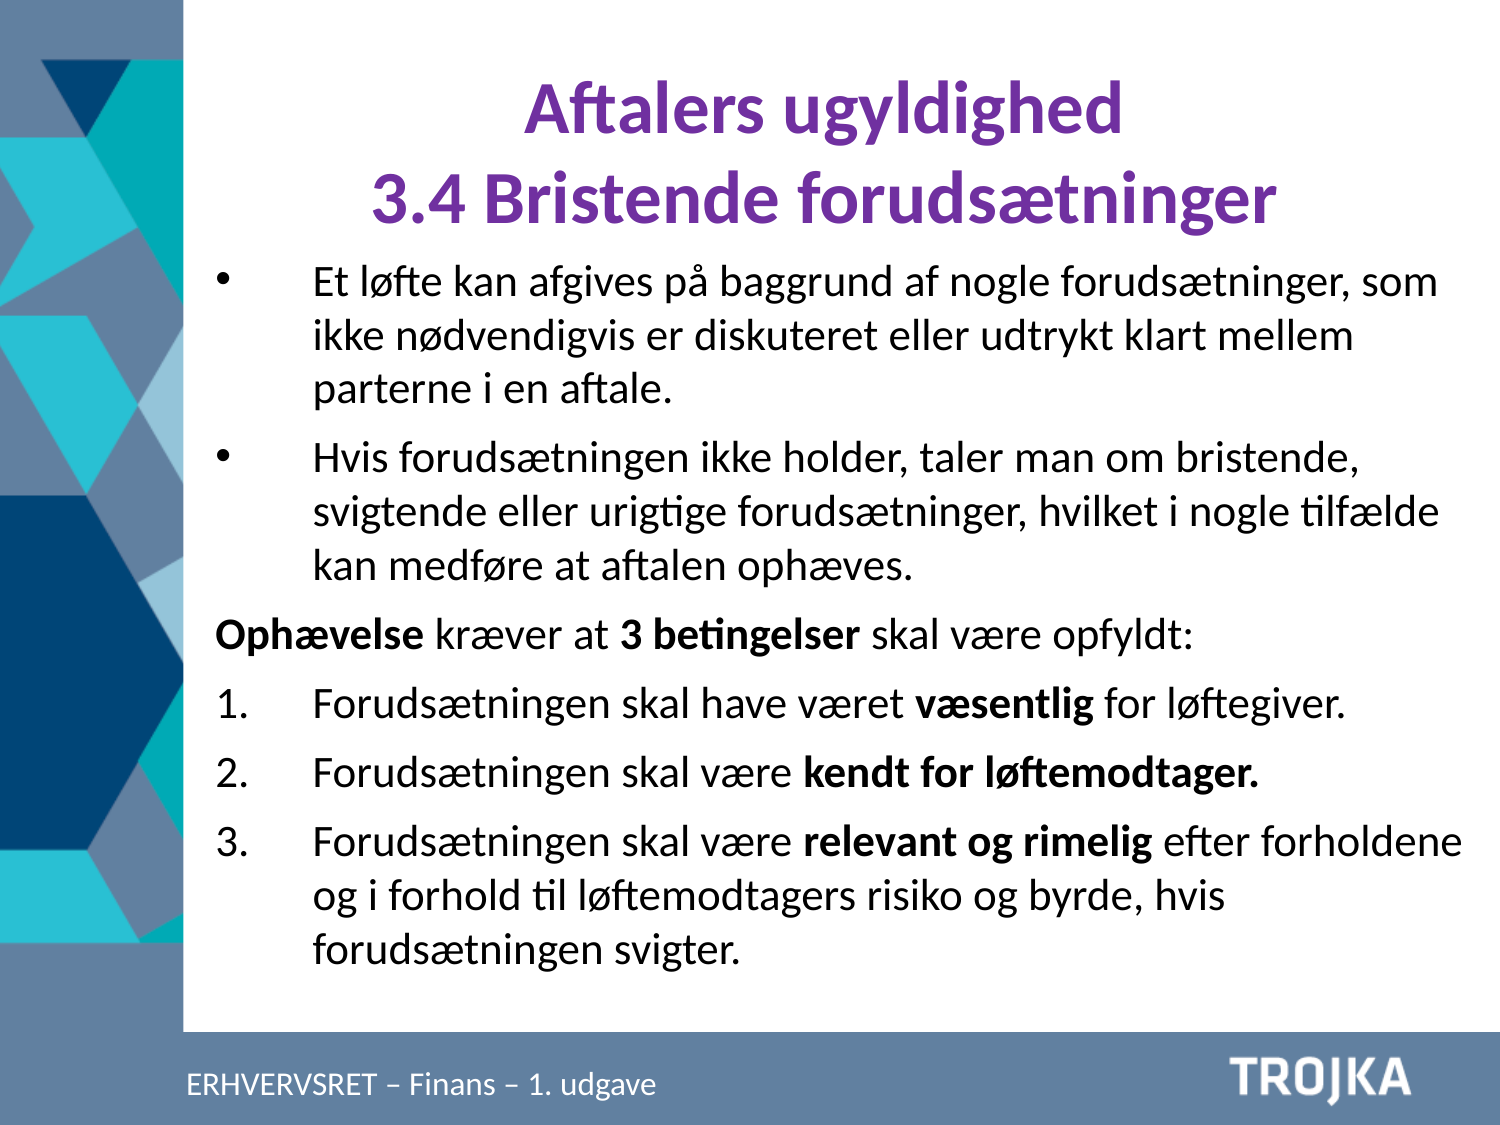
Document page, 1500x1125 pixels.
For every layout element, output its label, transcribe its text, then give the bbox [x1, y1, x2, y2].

picture [0, 0, 1500, 1125]
list Et løfte kan afgives på baggrund af nogle forudsætninger, som ikke nødvendigvis er diskuteret eller udtrykt klart mellem parterne i en aftale. Hvis forudsætningen ikke holder, taler man om bristende, svigtende eller urigtige forudsætninger, hvilket i nogle tilfælde kan medføre at aftalen ophæves. Ophævelse kræver at 3 betingelser skal være opfyldt: Forudsætningen skal have været væsentlig for løftegiver. Forudsætningen skal være kendt for løftemodtager. Forudsætningen skal være relevant og rimelig efter forholdene og i forhold til løftemodtagers risiko og byrde, hvis forudsætningen svigter. [200, 243, 1500, 986]
title Aftalers ugyldighed 3.4 Bristende forudsætninger [150, 54, 1500, 243]
